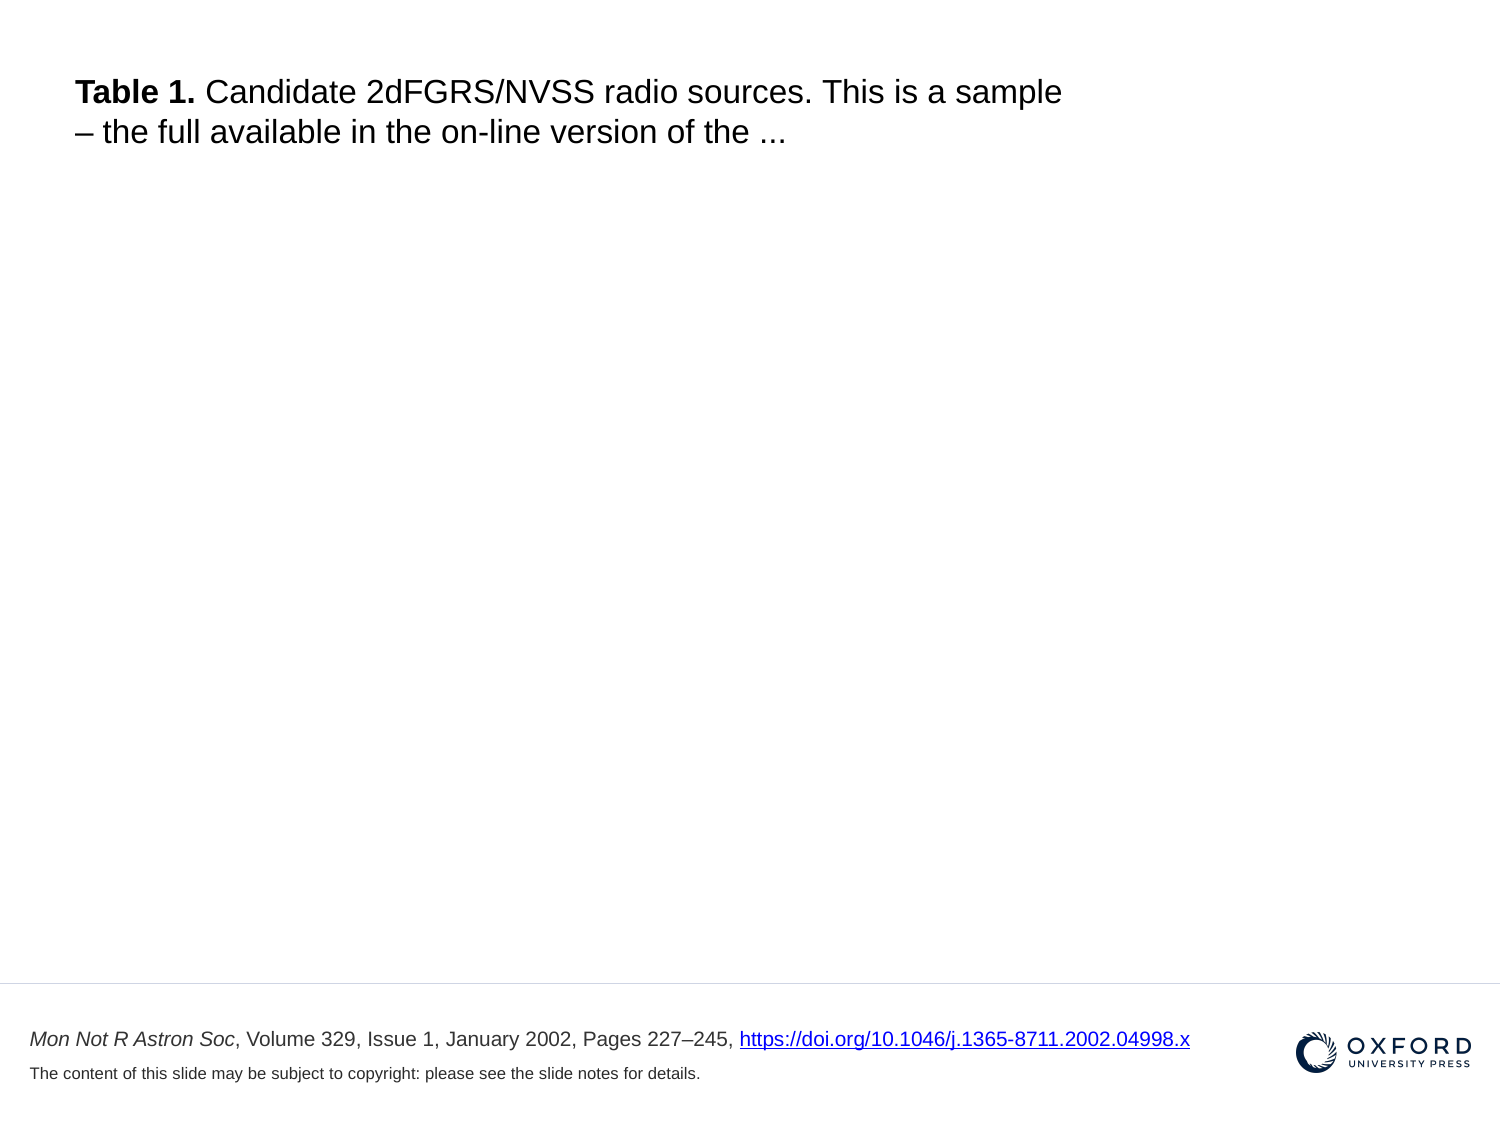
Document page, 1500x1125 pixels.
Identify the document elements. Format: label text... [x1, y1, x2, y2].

footer Mon Not R Astron Soc, Volume 329, Issue 1, January 2002, Pages 227–245, https://doi.org/10.1046/j.1365-8711.2002.04998.x The content of this slide may be subject to copyright: please see the slide notes for details. [0, 983, 1260, 1125]
title Table 1. Candidate 2dFGRS/NVSS radio sources. This is a sample – the full available in the on-line version of the ... [75, 69, 1078, 171]
picture [1296, 1032, 1471, 1073]
